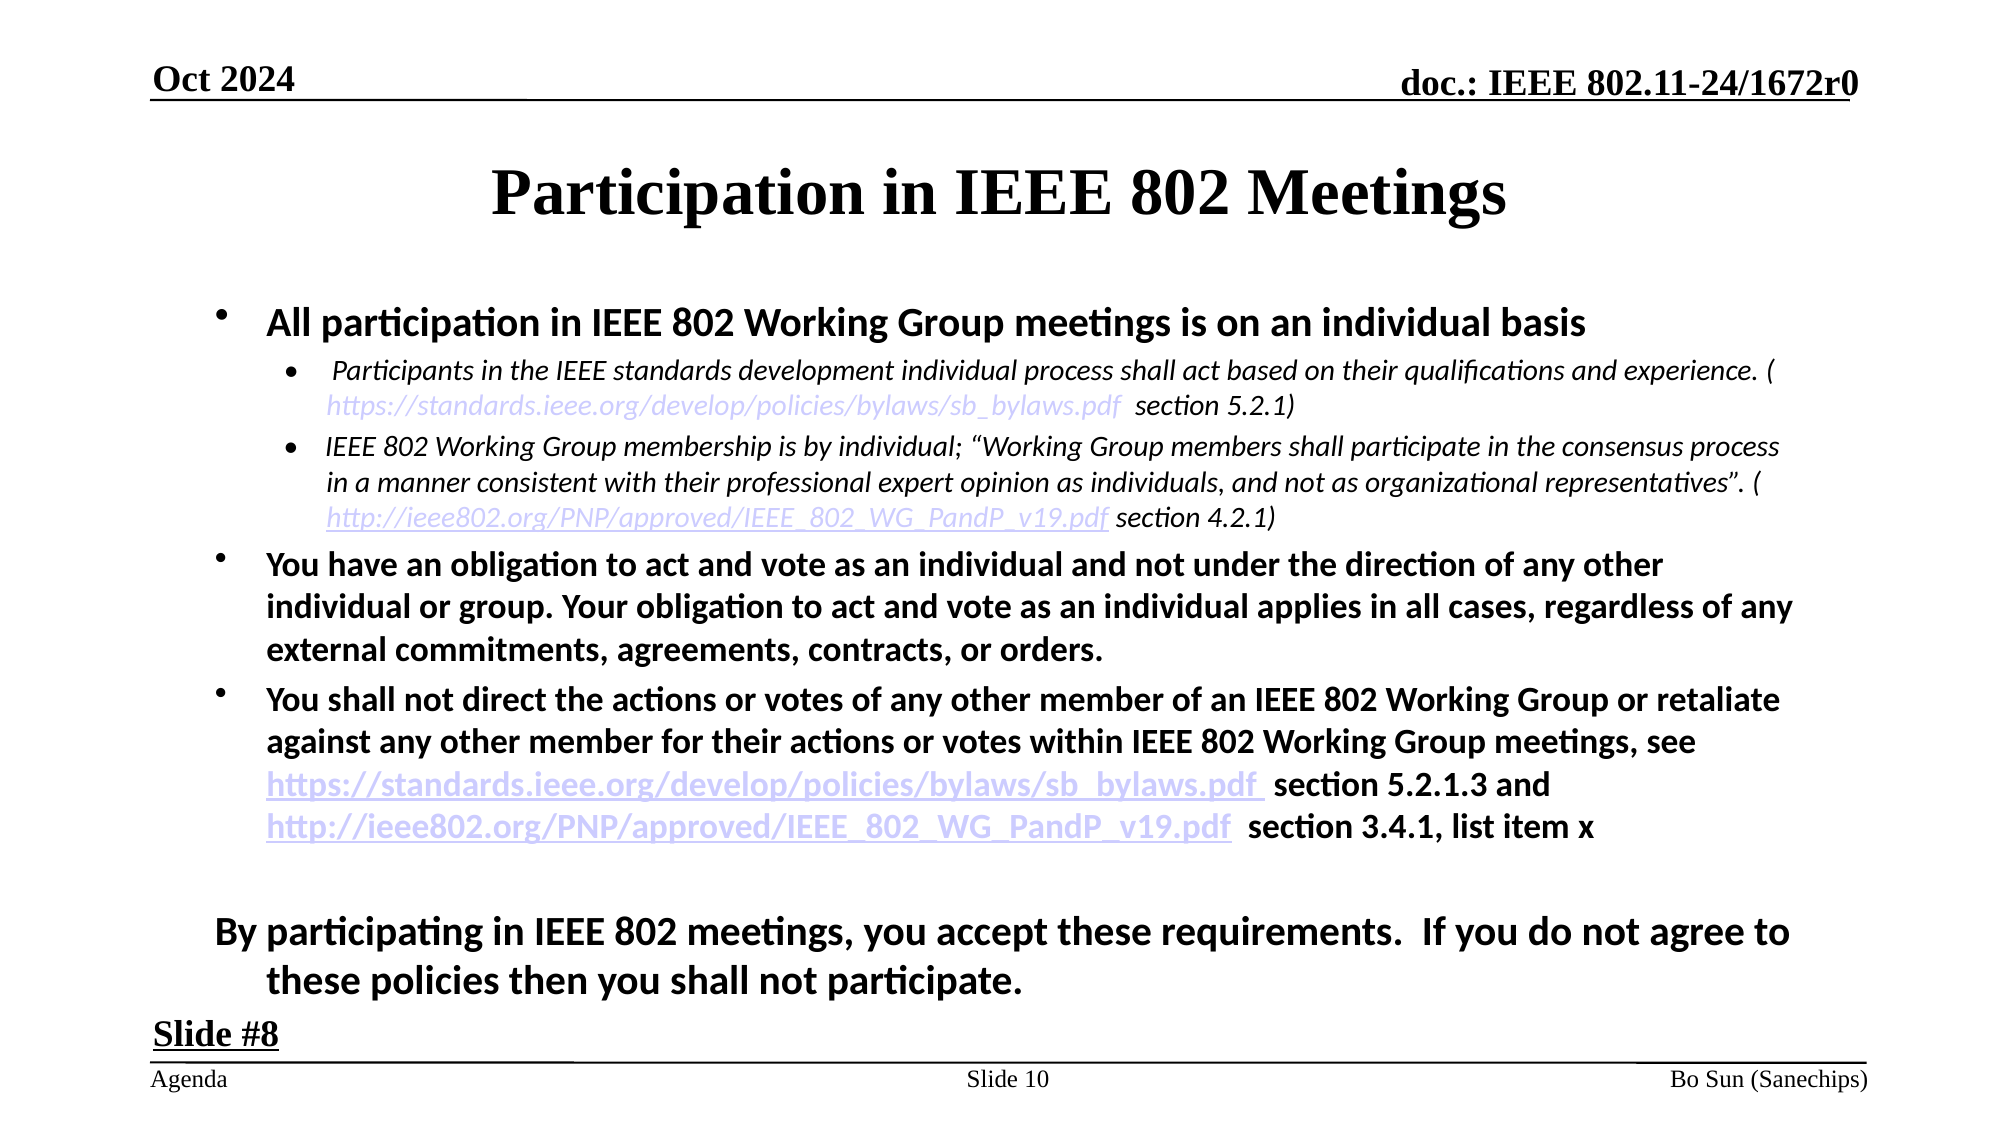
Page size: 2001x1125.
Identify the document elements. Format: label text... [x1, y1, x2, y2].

text_box All participation in IEEE 802 Working Group meetings is on an individual basis • Participants in the IEEE standards development individual process shall act based on their qualifications and experience. (https://standards.ieee.org/develop/policies/bylaws/sb_bylaws.pdf section 5.2.1) • IEEE 802 Working Group membership is by individual; “Working Group members shall participate in the consensus process in a manner consistent with their professional expert opinion as individuals, and not as organizational representatives”. (http://ieee802.org/PNP/approved/IEEE_802_WG_PandP_v19.pdf section 4.2.1) You have an obligation to act and vote as an individual and not under the direction of any other individual or group. Your obligation to act and vote as an individual applies in all cases, regardless of any external commitments, agreements, contracts, or orders. You shall not direct the actions or votes of any other member of an IEEE 802 Working Group or retaliate against any other member for their actions or votes within IEEE 802 Working Group meetings, see https://standards.ieee.org/develop/policies/bylaws/sb_bylaws.pdf section 5.2.1.3 and http://ieee802.org/PNP/approved/IEEE_802_WG_PandP_v19.pdf section 3.4.1, list item x By participating in IEEE 802 meetings, you accept these requirements. If you do not agree to these policies then you shall not participate. [200, 287, 1813, 1025]
footer Bo Sun (Sanechips) [1171, 1061, 1869, 1093]
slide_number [152, 54, 563, 100]
text_box Participation in IEEE 802 Meetings [362, 100, 1638, 276]
text_box Slide #8 [138, 1001, 295, 1062]
slide_number Slide [949, 1061, 1067, 1123]
